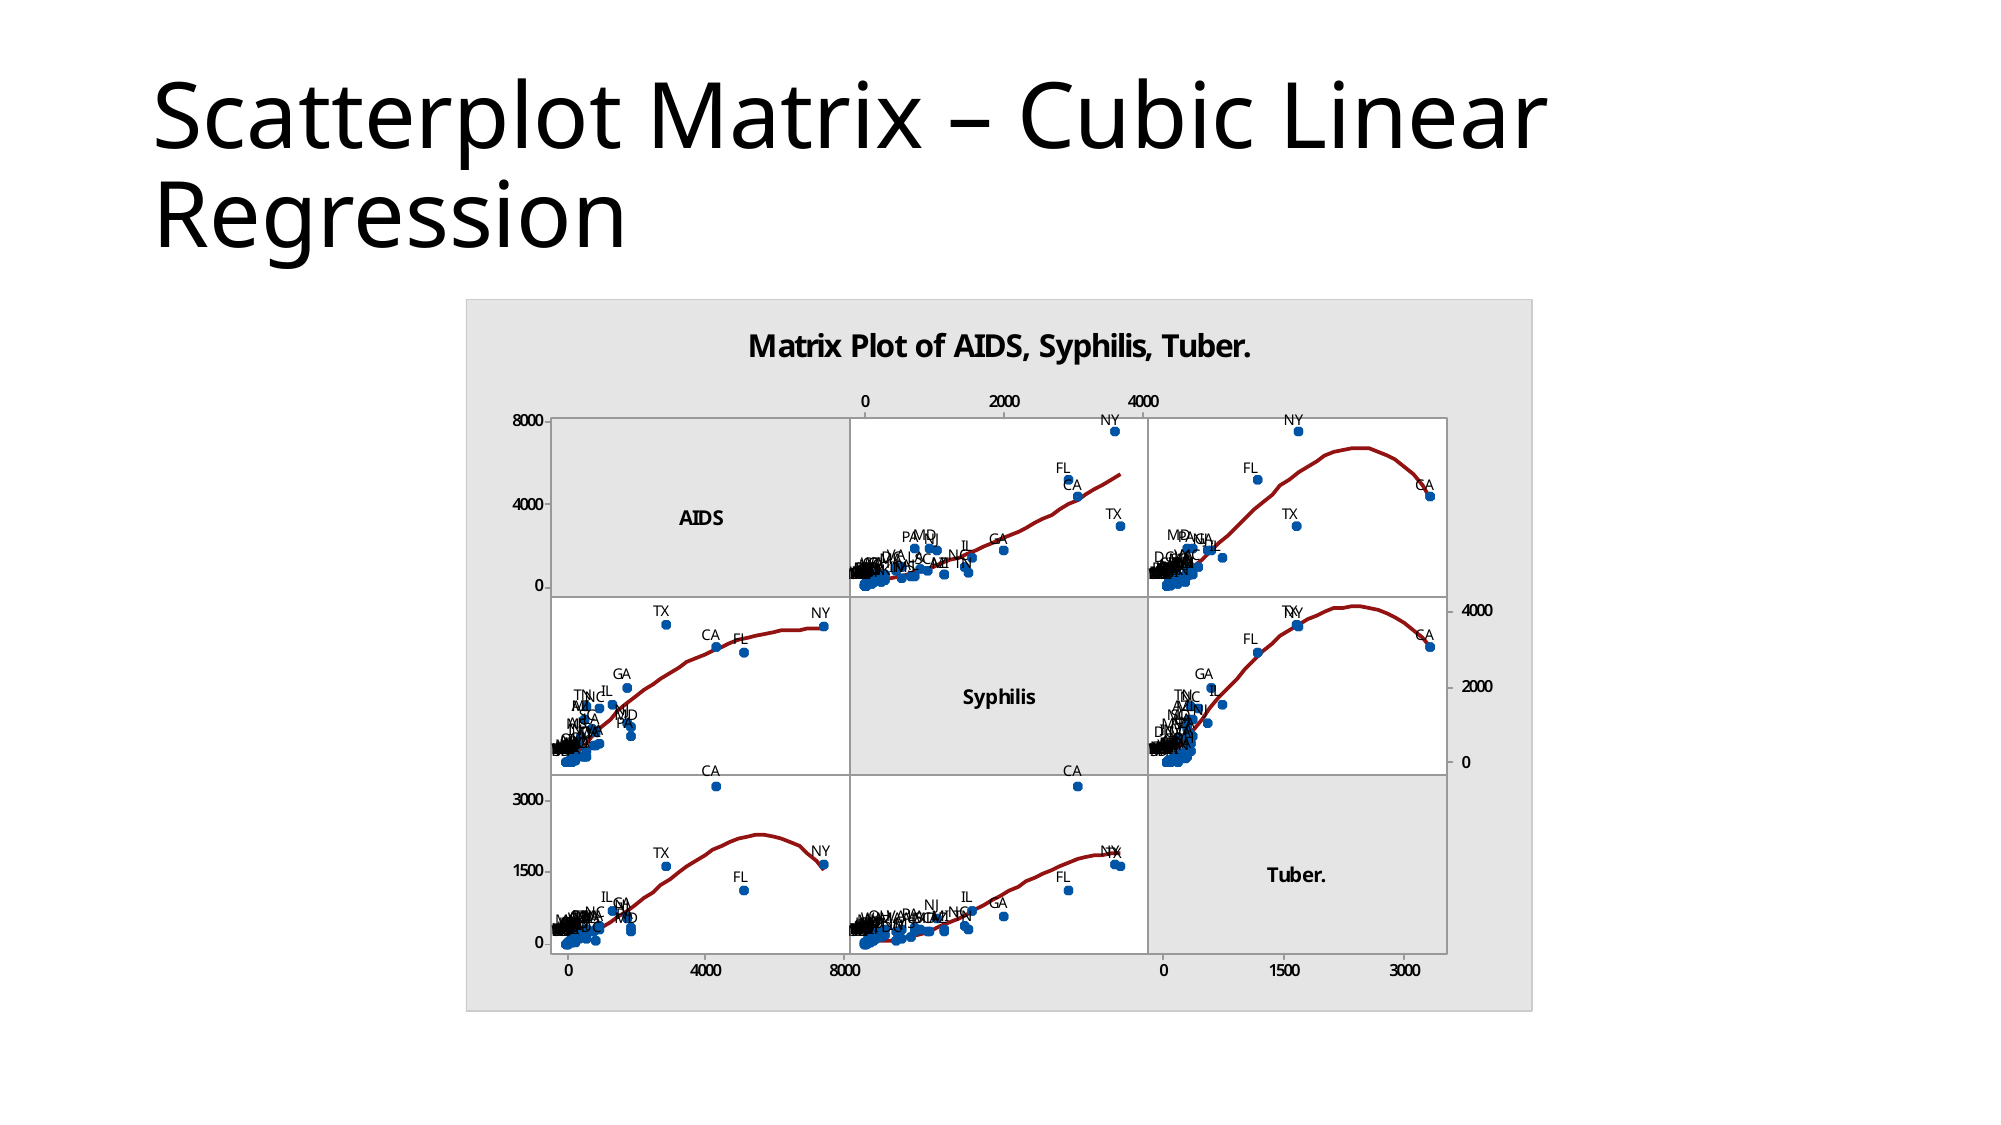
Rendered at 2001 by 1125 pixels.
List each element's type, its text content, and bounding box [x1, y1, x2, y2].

title Scatterplot Matrix – Cubic Linear Regression [137, 59, 1863, 278]
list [465, 299, 1534, 1014]
